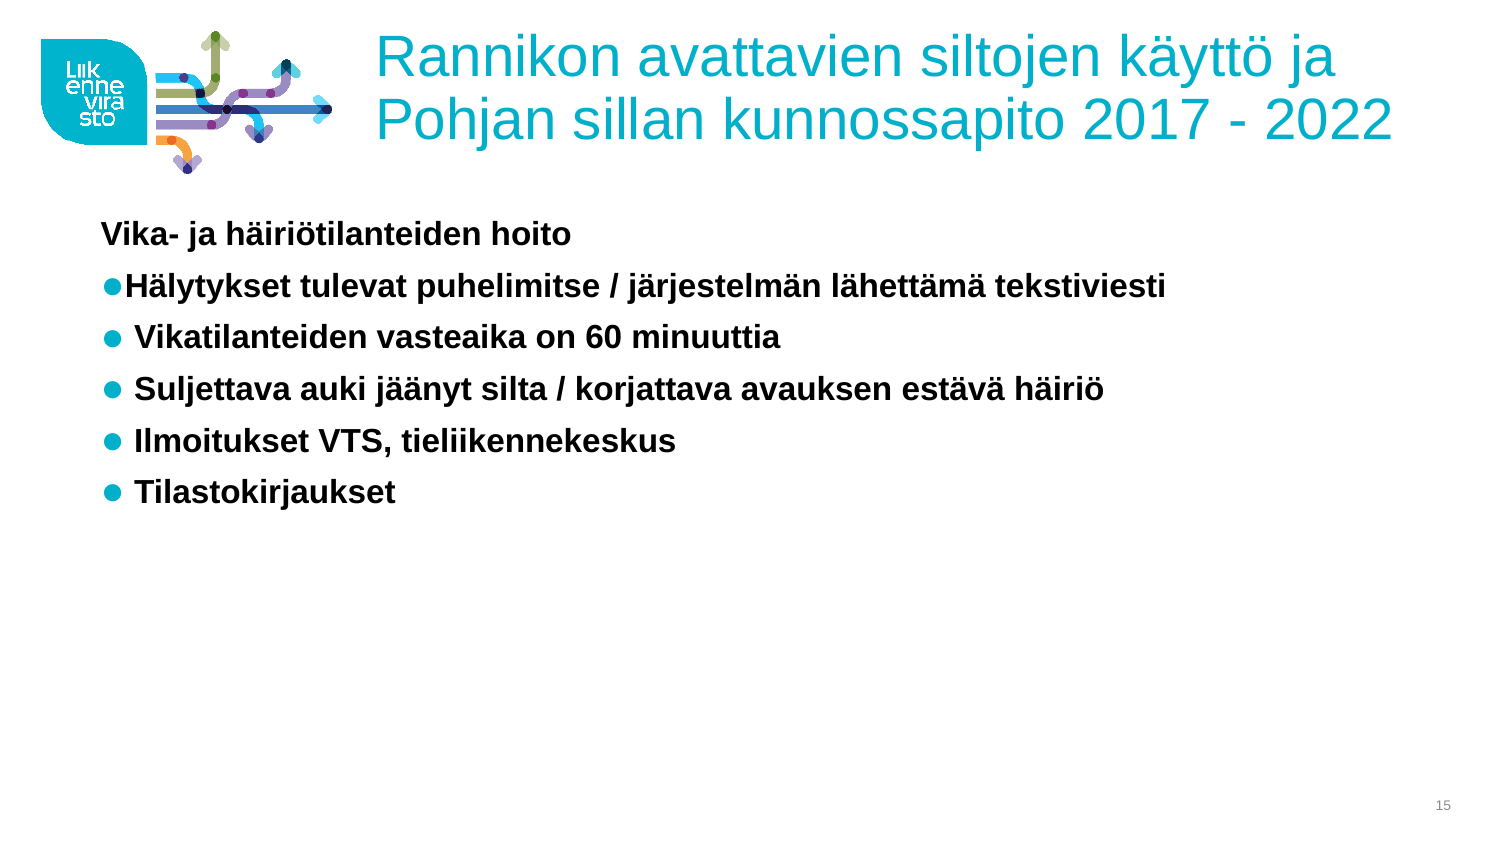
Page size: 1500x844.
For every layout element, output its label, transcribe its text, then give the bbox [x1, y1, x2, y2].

title Rannikon avattavien siltojen käyttö ja Pohjan sillan kunnossapito 2017 - 2022 [360, 51, 1447, 127]
picture [41, 31, 332, 174]
slide_number 15 [1404, 782, 1467, 827]
list Vika- ja häiriötilanteiden hoito Hälytykset tulevat puhelimitse / järjestelmän lähettämä tekstiviesti Vikatilanteiden vasteaika on 60 minuuttia Suljettava auki jäänyt silta / korjattava avauksen estävä häiriö Ilmoitukset VTS, tieliikennekeskus Tilastokirjaukset [85, 209, 1394, 753]
